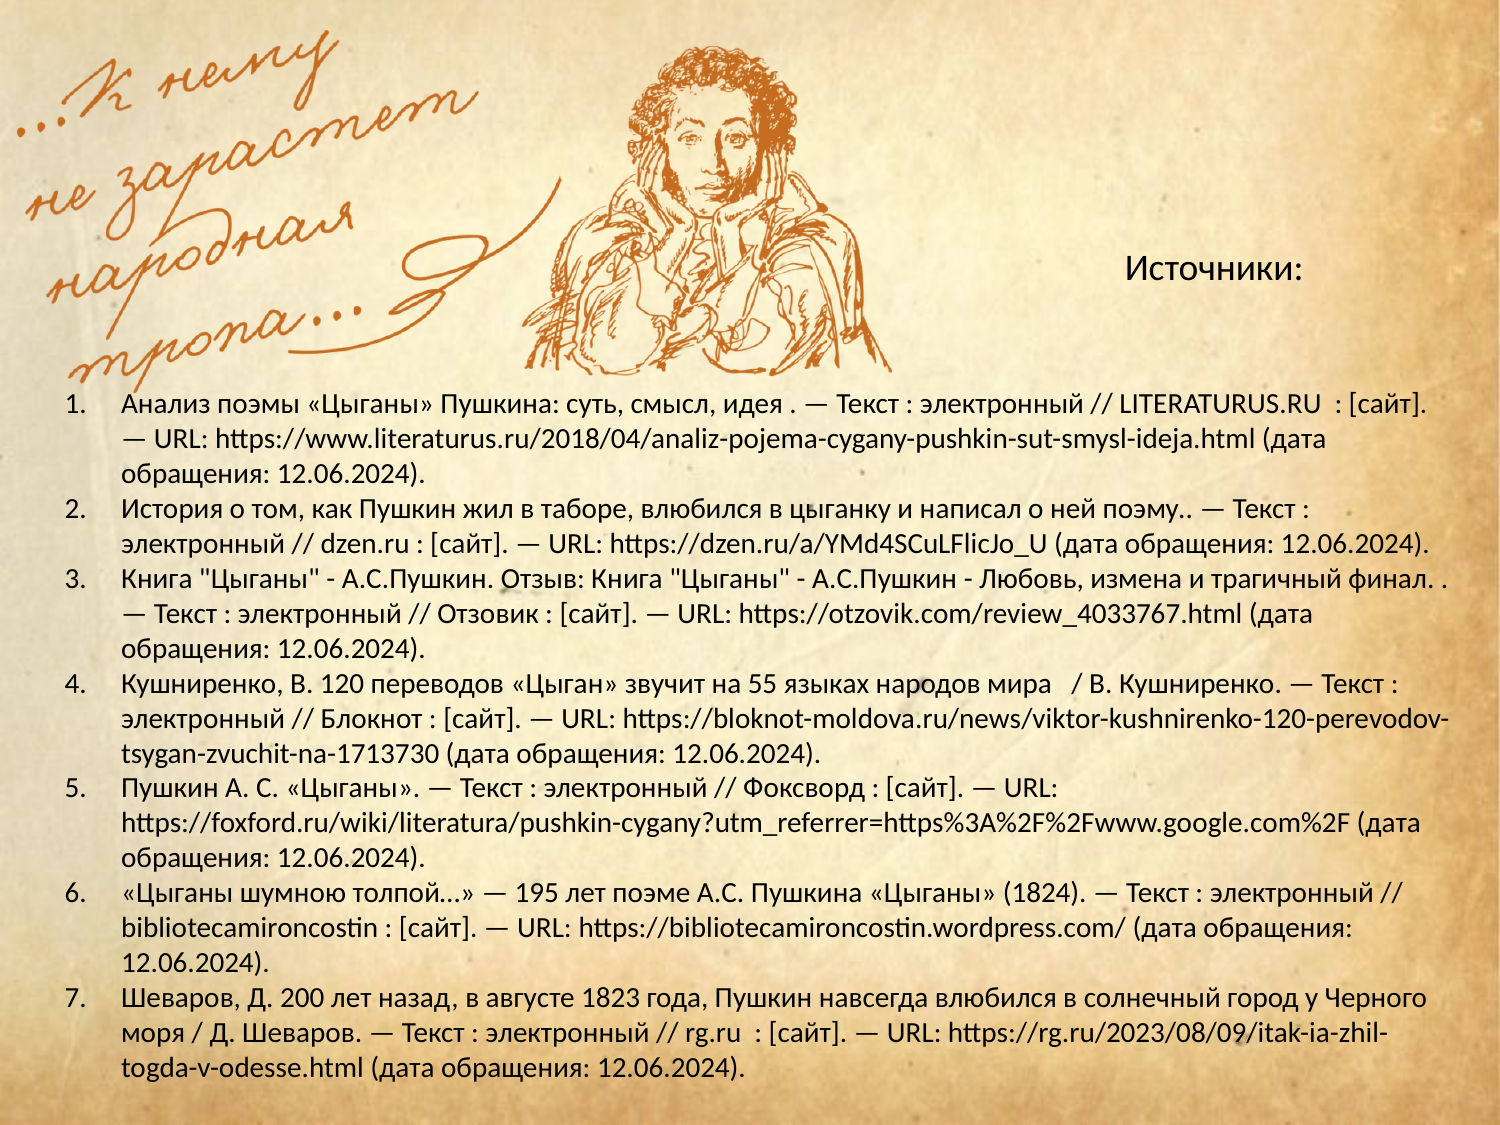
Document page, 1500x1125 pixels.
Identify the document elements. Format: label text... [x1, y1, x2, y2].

text_box Источники: [1109, 235, 1328, 296]
picture [0, 0, 1500, 1125]
text_box Анализ поэмы «Цыганы» Пушкина: суть, смысл, идея . — Текст : электронный // LITERATURUS.RU : [сайт]. — URL: https://www.literaturus.ru/2018/04/analiz-pojema-cygany-pushkin-sut-smysl-ideja.html (дата обращения: 12.06.2024). История о том, как Пушкин жил в таборе, влюбился в цыганку и написал о ней поэму.. — Текст : электронный // dzen.ru : [сайт]. — URL: https://dzen.ru/a/YMd4SCuLFlicJo_U (дата обращения: 12.06.2024). Книга "Цыганы" - А.С.Пушкин. Отзыв: Книга "Цыганы" - А.С.Пушкин - Любовь, измена и трагичный финал. . — Текст : электронный // Отзовик : [сайт]. — URL: https://otzovik.com/review_4033767.html (дата обращения: 12.06.2024). Кушниренко, В. 120 переводов «Цыган» звучит на 55 языках народов мира / В. Кушниренко. — Текст : электронный // Блокнот : [сайт]. — URL: https://bloknot-moldova.ru/news/viktor-kushnirenko-120-perevodov-tsygan-zvuchit-na-1713730 (дата обращения: 12.06.2024). Пушкин А. С. «Цыганы». — Текст : электронный // Фоксворд : [сайт]. — URL: https://foxford.ru/wiki/literatura/pushkin-cygany?utm_referrer=https%3A%2F%2Fwww.google.com%2F (дата обращения: 12.06.2024). «Цыганы шумною толпой…» — 195 лет поэме А.С. Пушкина «Цыганы» (1824). — Текст : электронный // bibliotecamironcostin : [сайт]. — URL: https://bibliotecamironcostin.wordpress.com/ (дата обращения: 12.06.2024). Шеваров, Д. 200 лет назад, в августе 1823 года, Пушкин навсегда влюбился в солнечный город у Черного моря / Д. Шеваров. — Текст : электронный // rg.ru : [сайт]. — URL: https://rg.ru/2023/08/09/itak-ia-zhil-togda-v-odesse.html (дата обращения: 12.06.2024). [49, 376, 1468, 1091]
